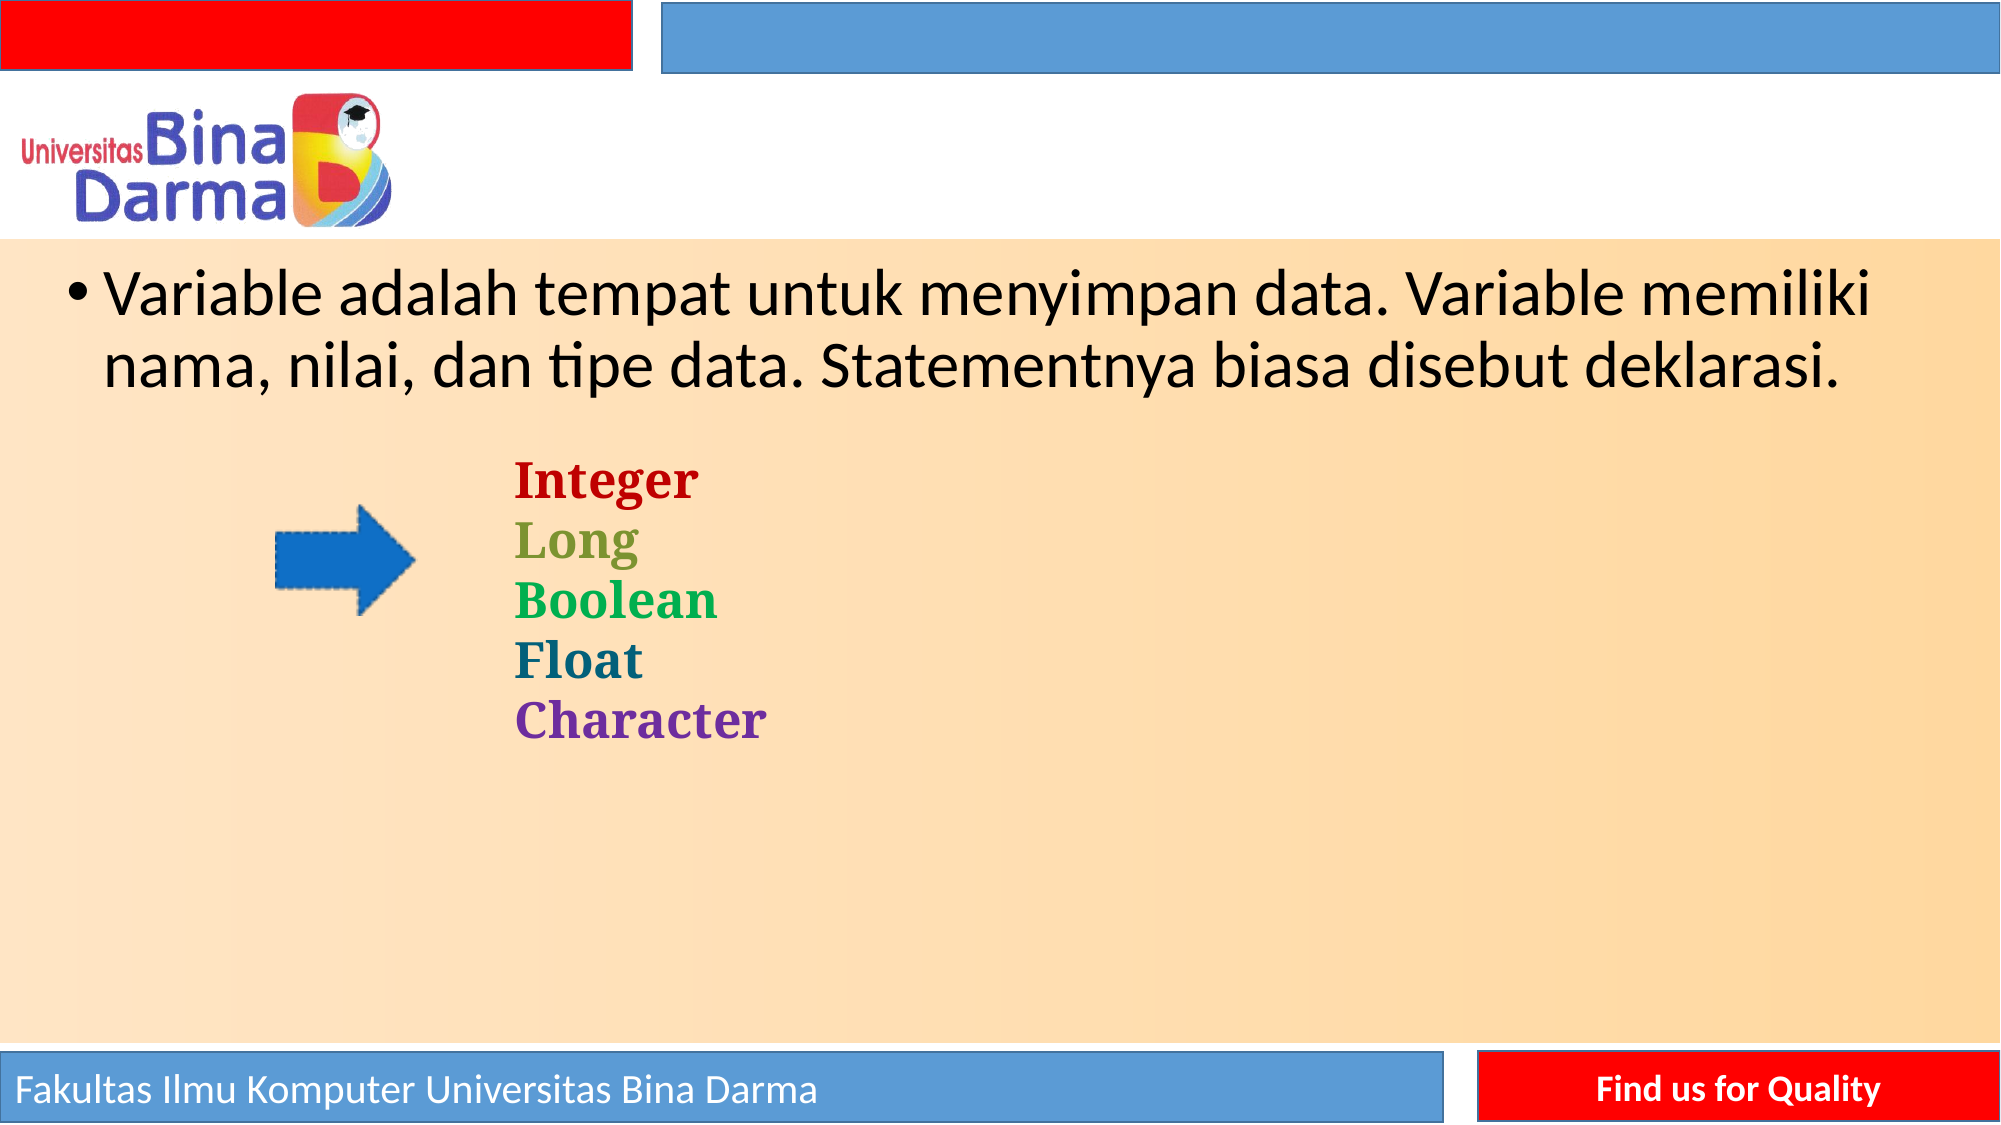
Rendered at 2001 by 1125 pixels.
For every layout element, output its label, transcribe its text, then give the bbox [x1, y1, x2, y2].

picture [275, 503, 418, 617]
list Variable adalah tempat untuk menyimpan data. Variable memiliki nama, nilai, dan tipe data. Statementnya biasa disebut deklarasi. [51, 250, 1958, 1043]
picture [17, 89, 393, 231]
text_box Integer Long Boolean Float Character [500, 441, 855, 756]
